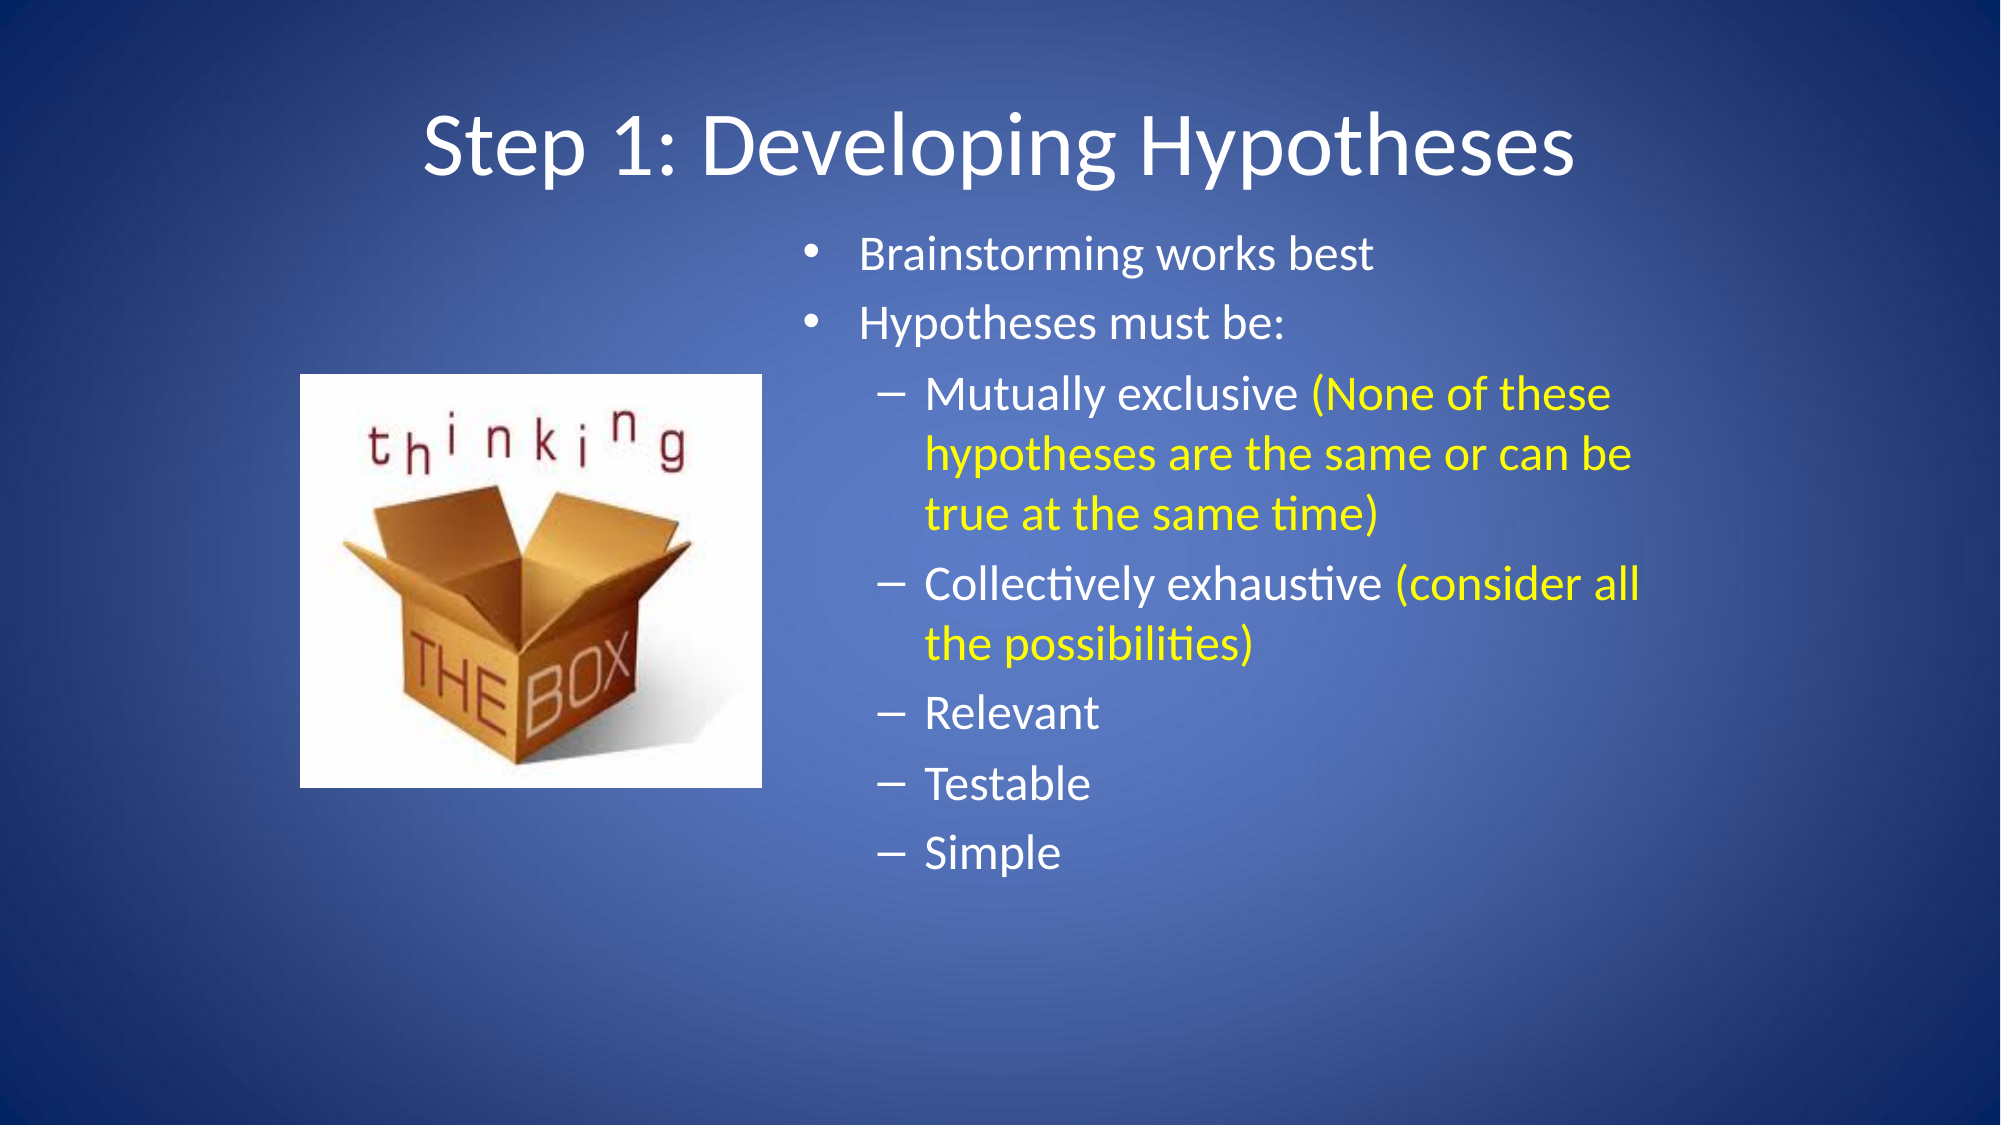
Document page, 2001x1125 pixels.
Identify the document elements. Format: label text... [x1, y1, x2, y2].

picture [0, 0, 2001, 1125]
list Brainstorming works best Hypotheses must be: Mutually exclusive (None of these hypotheses are the same or can be true at the same time) Collectively exhaustive (consider all the possibilities) Relevant Testable Simple [787, 212, 1713, 1075]
title Step 1: Developing Hypotheses [99, 45, 1900, 233]
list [299, 374, 762, 788]
